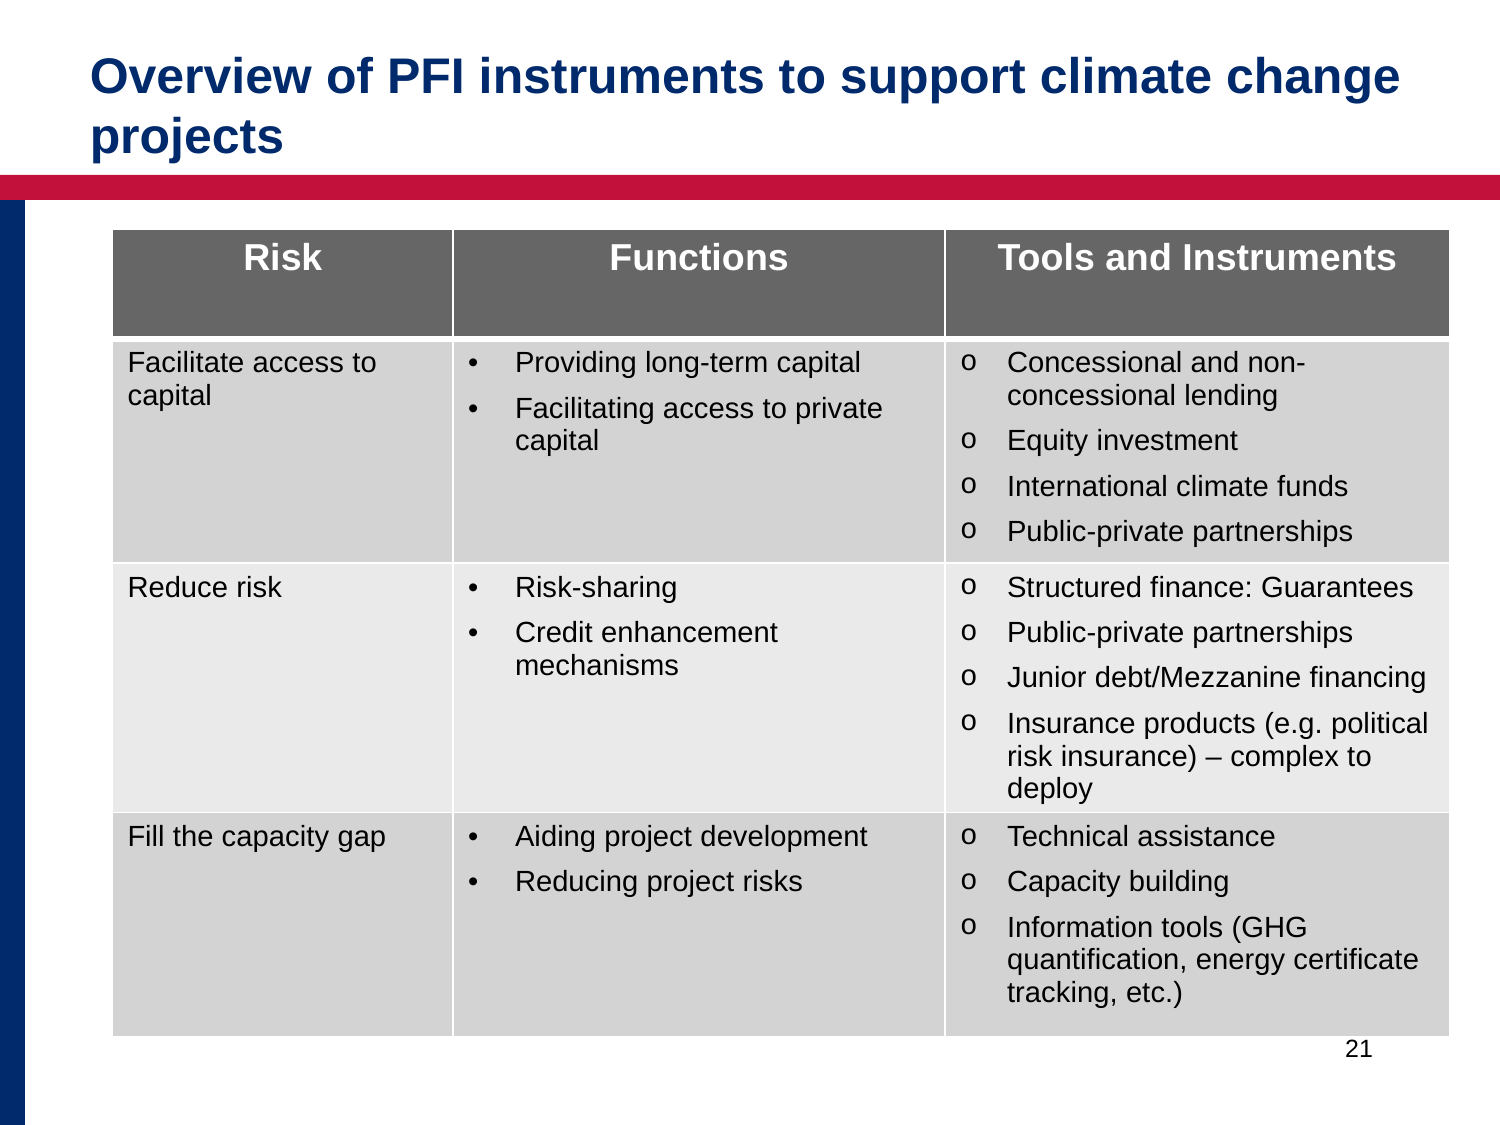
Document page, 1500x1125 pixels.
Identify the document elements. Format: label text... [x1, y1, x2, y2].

table_header Functions [454, 230, 944, 336]
table_cell Technical assistance Capacity building Information tools (GHG quantification, energy certificate tracking, etc.) [946, 813, 1449, 1036]
table_cell Fill the capacity gap [113, 813, 452, 1036]
table_cell Risk-sharing Credit enhancement mechanisms [454, 564, 944, 812]
table_cell Reduce risk [113, 564, 452, 812]
text_box Overview of PFI instruments to support climate change projects [75, 35, 1450, 171]
table_header Tools and Instruments [946, 230, 1449, 336]
table_header Risk [113, 230, 452, 336]
table_cell Providing long-term capital Facilitating access to private capital [454, 342, 944, 562]
table_cell Concessional and non-concessional lending Equity investment International climate funds Public-private partnerships [946, 342, 1449, 562]
table_cell Aiding project development Reducing project risks [454, 813, 944, 1036]
table_cell Structured finance: Guarantees Public-private partnerships Junior debt/Mezzanine financing Insurance products (e.g. political risk insurance) – complex to deploy [946, 564, 1449, 812]
slide_number 21 [1074, 1038, 1388, 1100]
table_cell Facilitate access to capital [113, 342, 452, 562]
